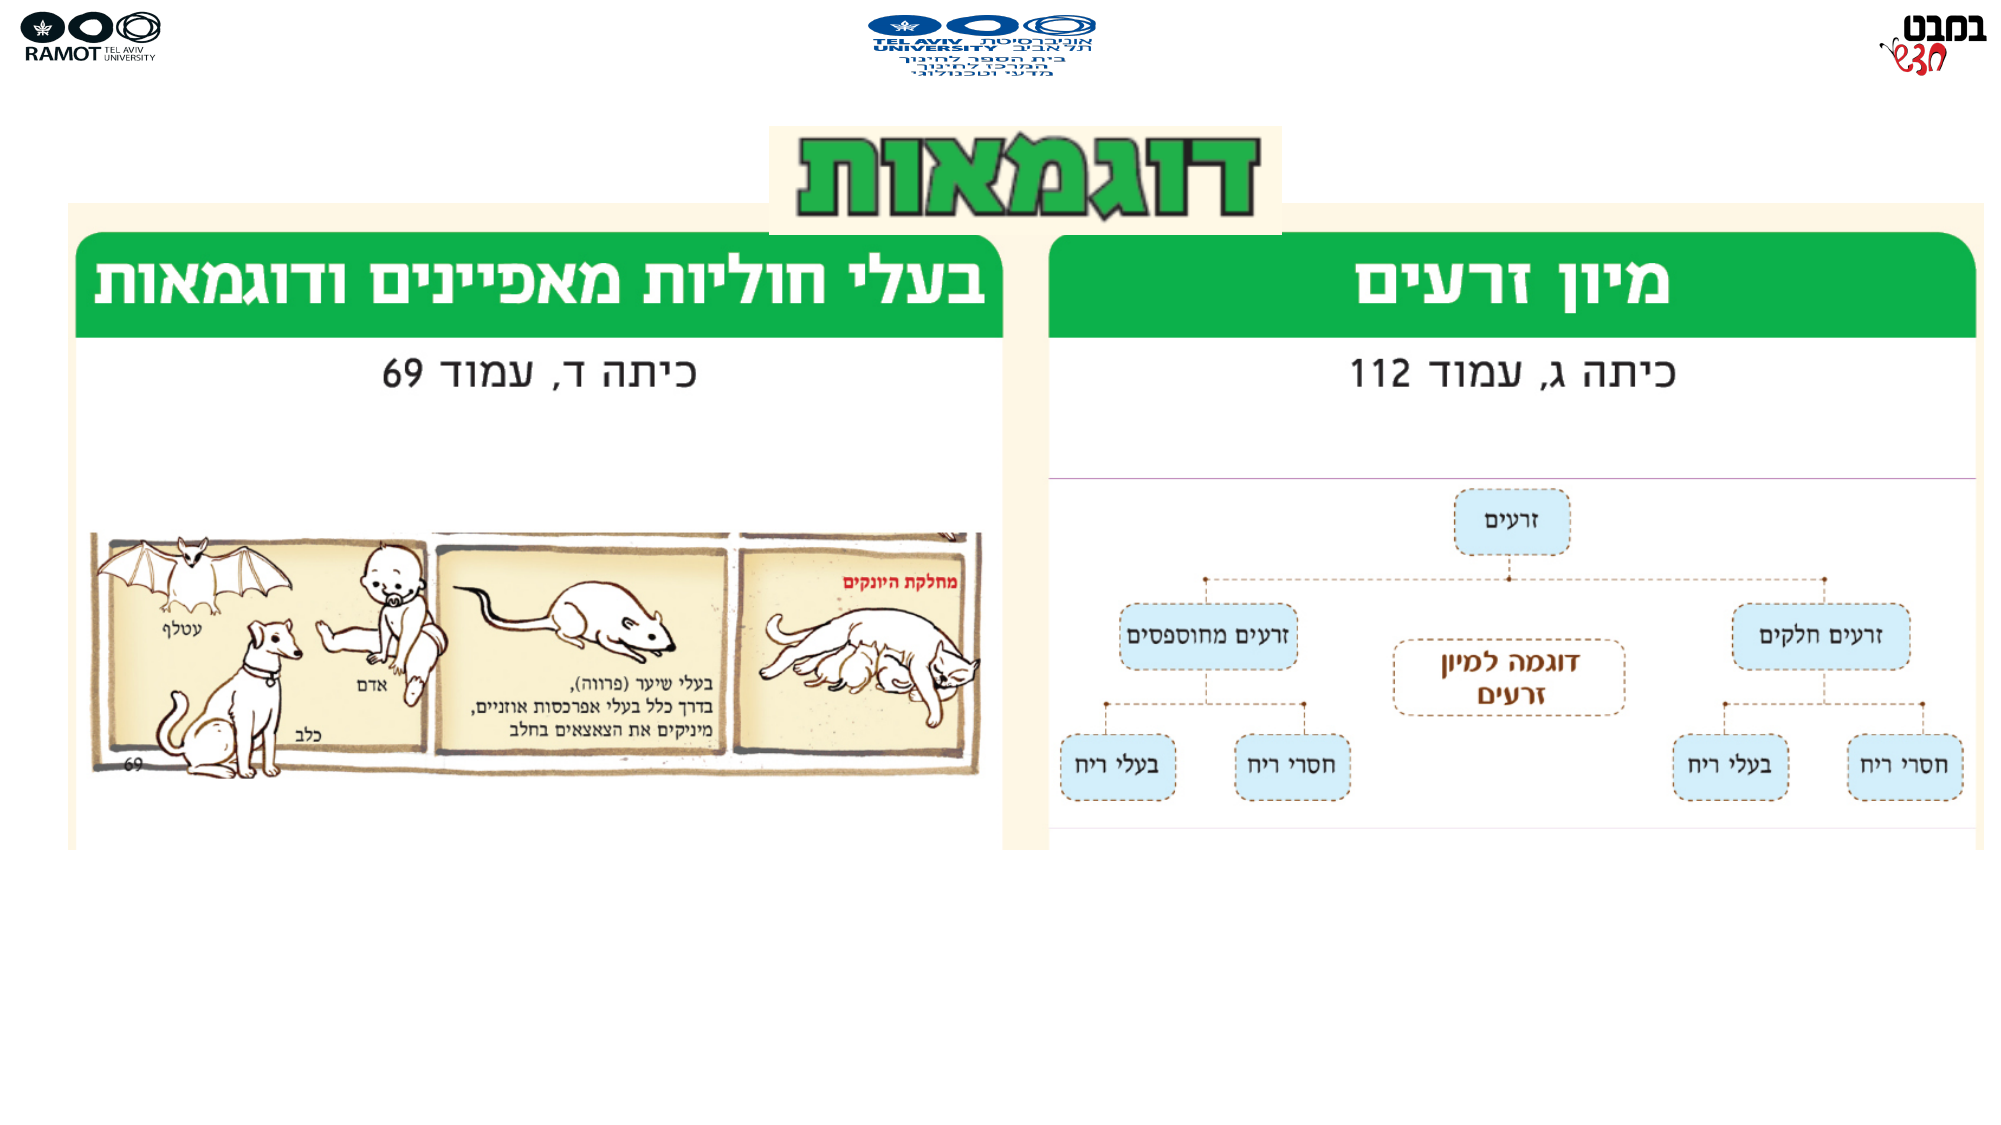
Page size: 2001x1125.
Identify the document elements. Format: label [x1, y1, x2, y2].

picture [68, 126, 1984, 850]
picture [13, 5, 168, 66]
picture [1879, 15, 1987, 76]
picture [868, 15, 1096, 76]
